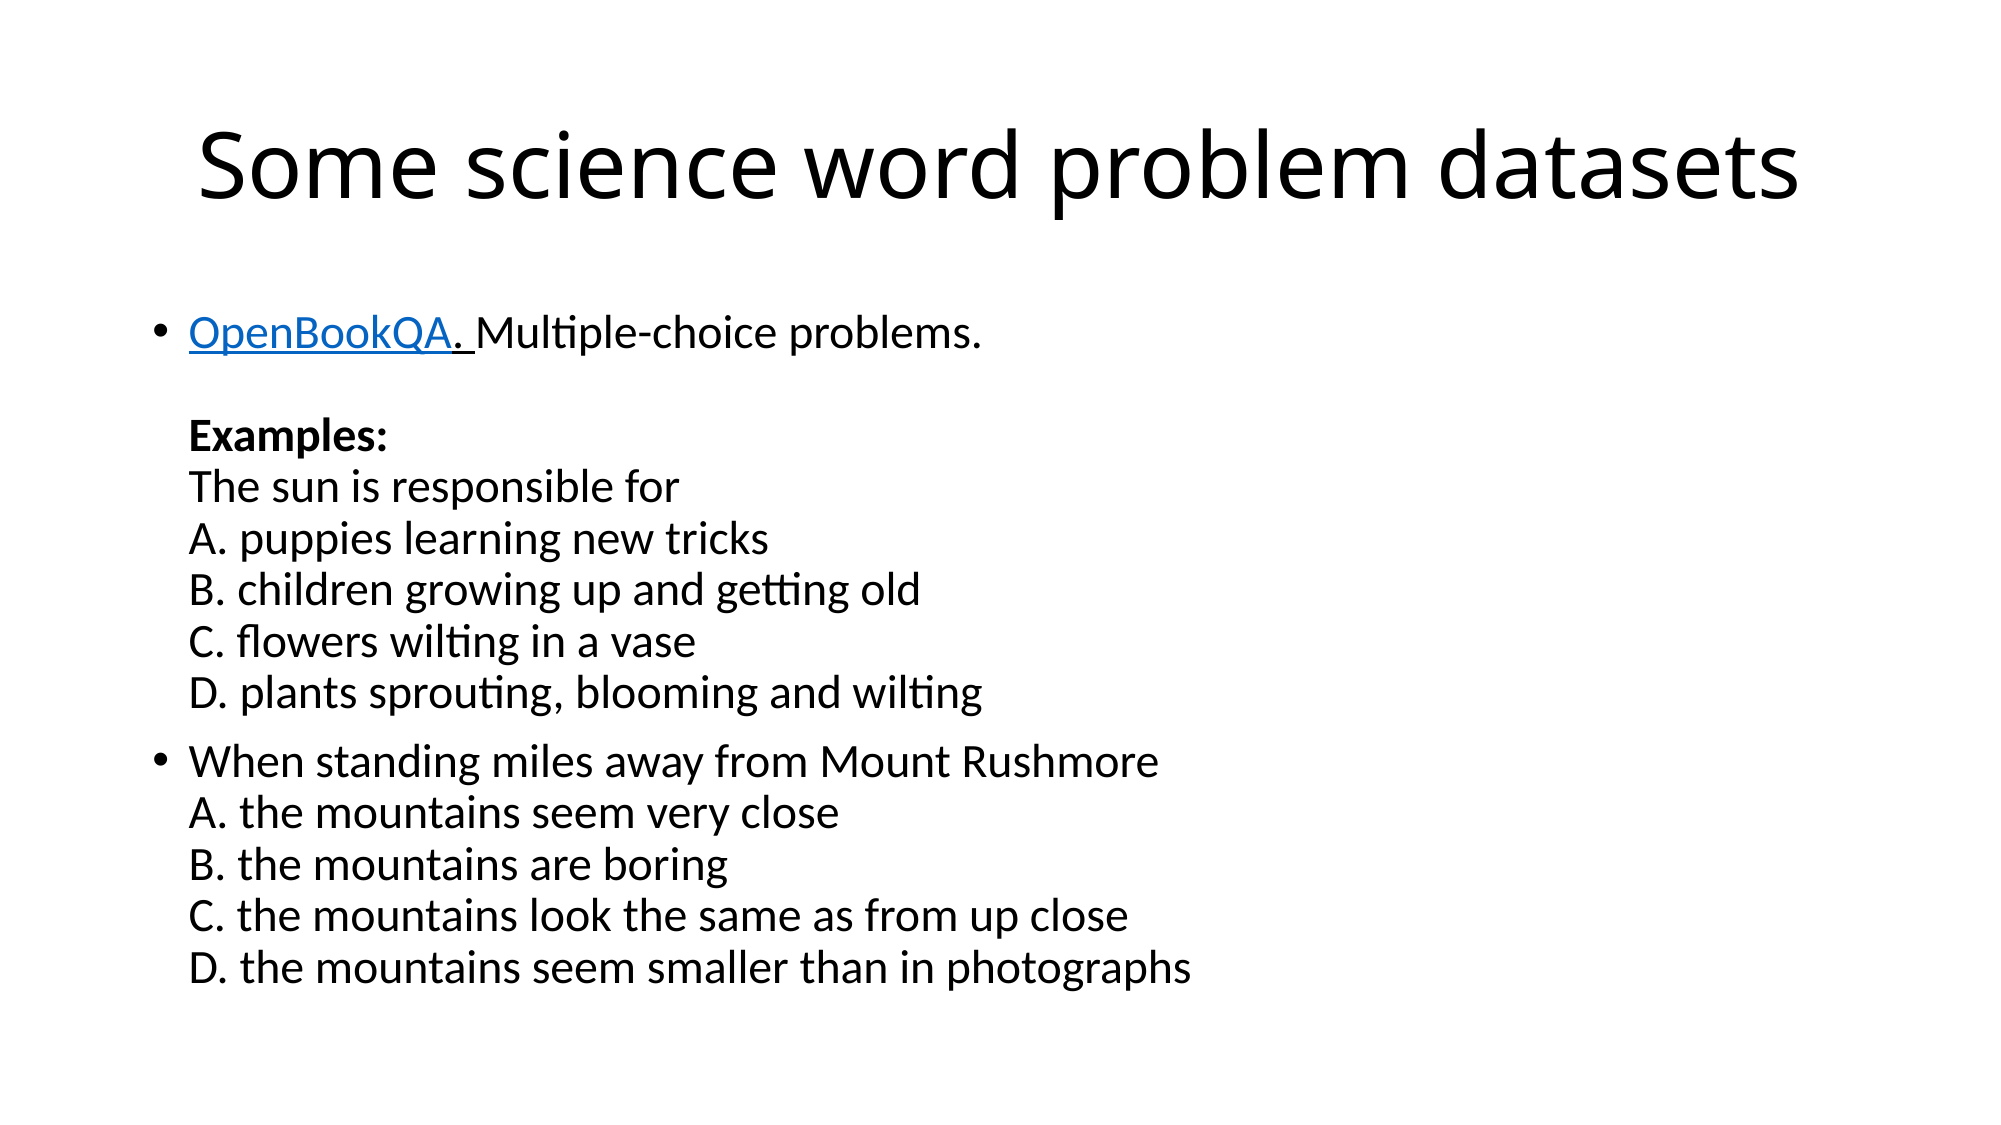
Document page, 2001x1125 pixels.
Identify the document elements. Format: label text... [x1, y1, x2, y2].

title Some science word problem datasets [137, 59, 1863, 278]
list OpenBookQA. Multiple-choice problems. Examples: The sun is responsible for A. puppies learning new tricks B. children growing up and getting old C. flowers wilting in a vase D. plants sprouting, blooming and wilting When standing miles away from Mount Rushmore A. the mountains seem very close B. the mountains are boring C. the mountains look the same as from up close D. the mountains seem smaller than in photographs [137, 299, 1209, 1014]
